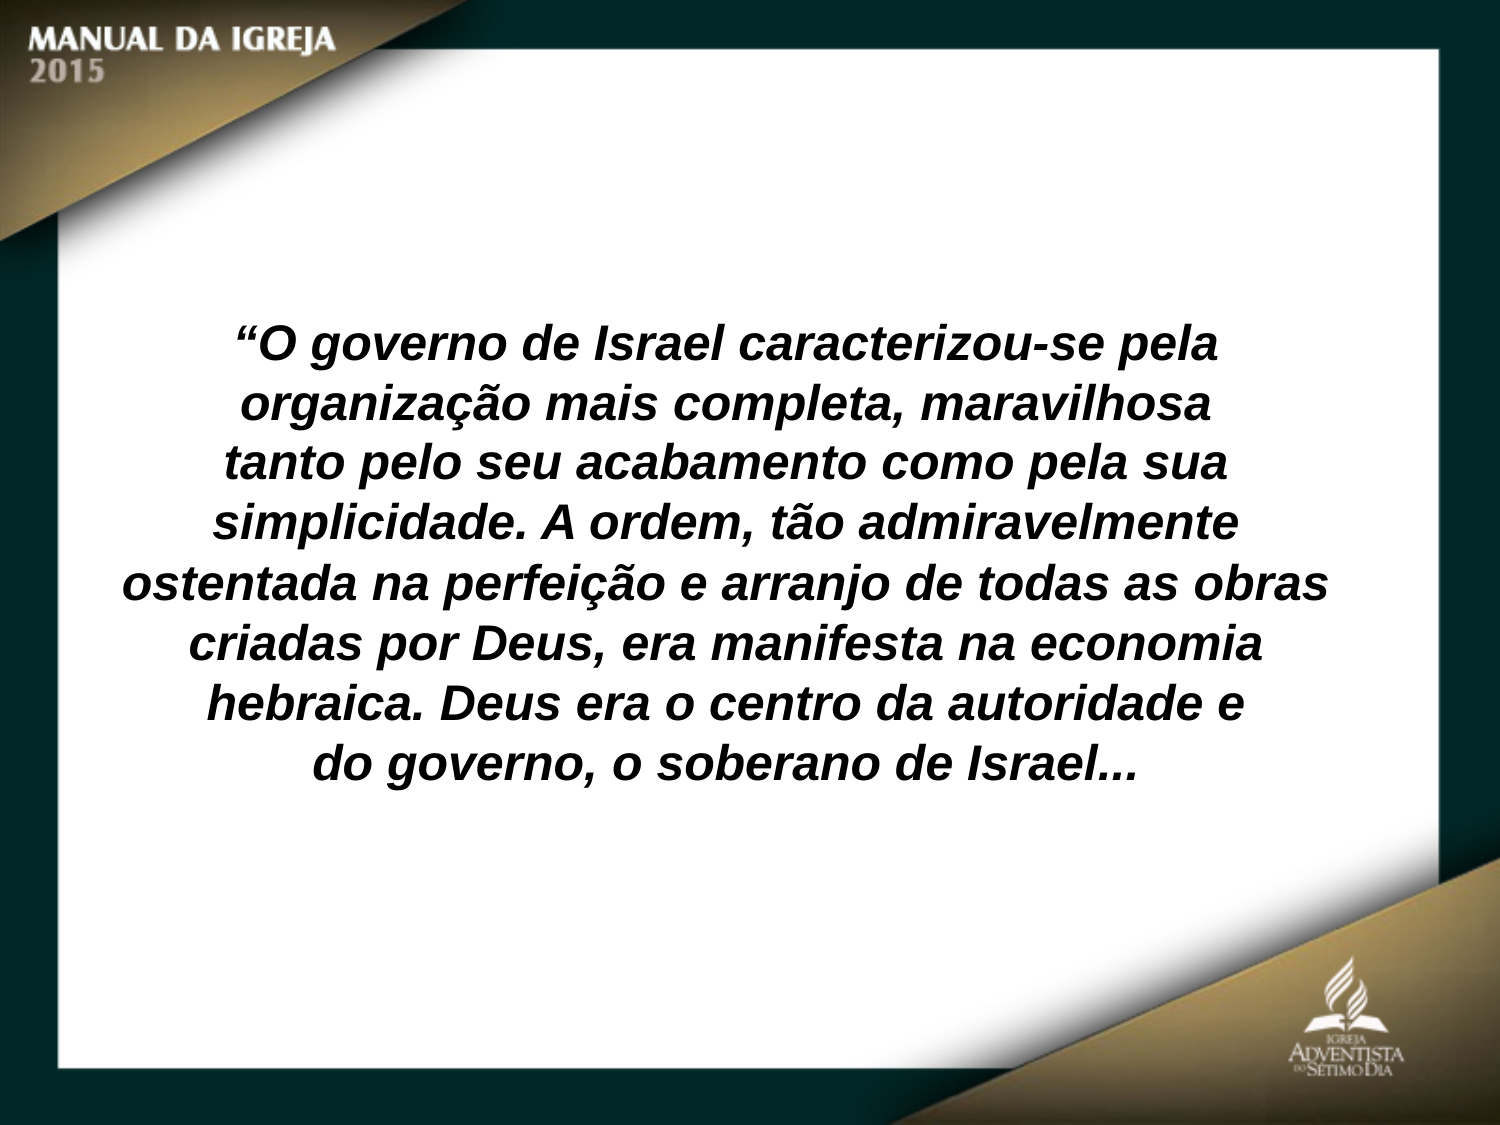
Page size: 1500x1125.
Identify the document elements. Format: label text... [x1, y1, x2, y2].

text_box “O governo de Israel caracterizou-se pela organização mais completa, maravilhosa tanto pelo seu acabamento como pela sua simplicidade. A ordem, tão admiravelmente ostentada na perfeição e arranjo de todas as obras criadas por Deus, era manifesta na economia hebraica. Deus era o centro da autoridade e do governo, o soberano de Israel... [100, 302, 1353, 798]
picture [0, 0, 1500, 1125]
